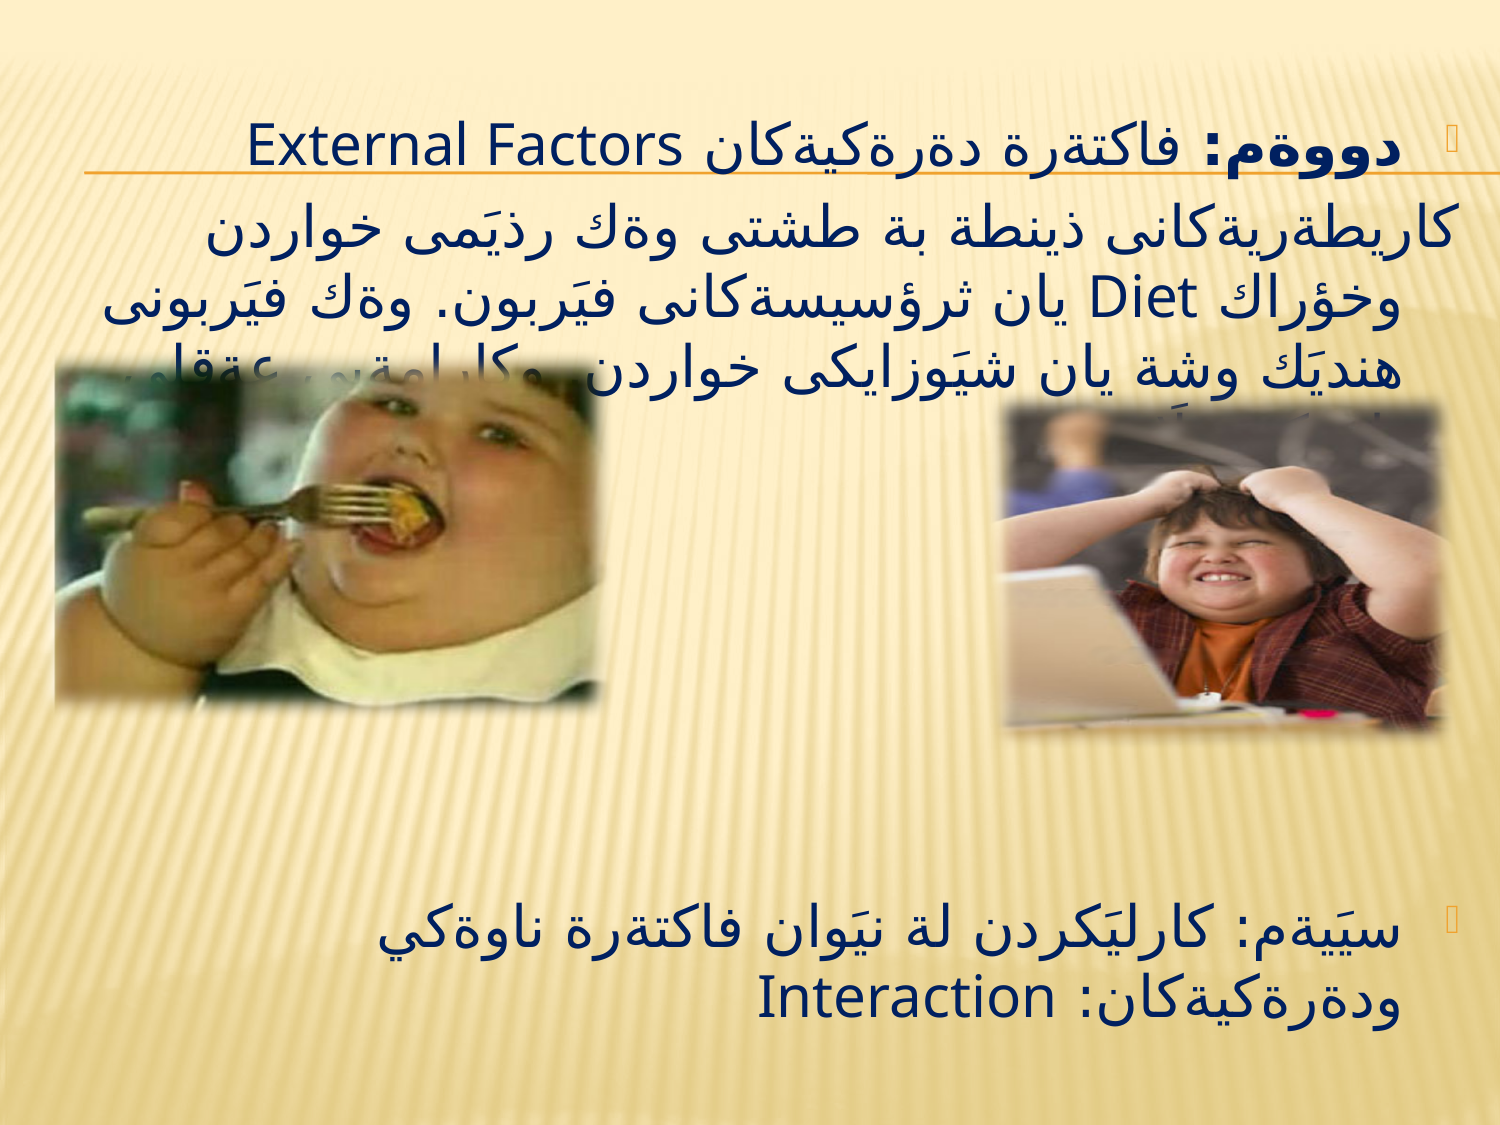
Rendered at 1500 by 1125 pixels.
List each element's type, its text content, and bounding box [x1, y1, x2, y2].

picture [37, 349, 613, 720]
list دووةم: فاكتةرة دةرةكيةكان External Factors كاريطةريةكانى ذينطة بة طشتى وةك رذيَمى خواردن وخؤراك Diet يان ثرؤسيسةكانى فيَربون. وةك فيَربونى هنديَك وشة يان شيَوزايكى خواردن, وكارامةيى عةقلى يان كؤمةلَايةتى. سيَيةم: كارليَكردن لة نيَوان فاكتةرة ناوةكي ودةرةكيةكان: Interaction [50, 99, 1475, 998]
picture [987, 387, 1457, 751]
